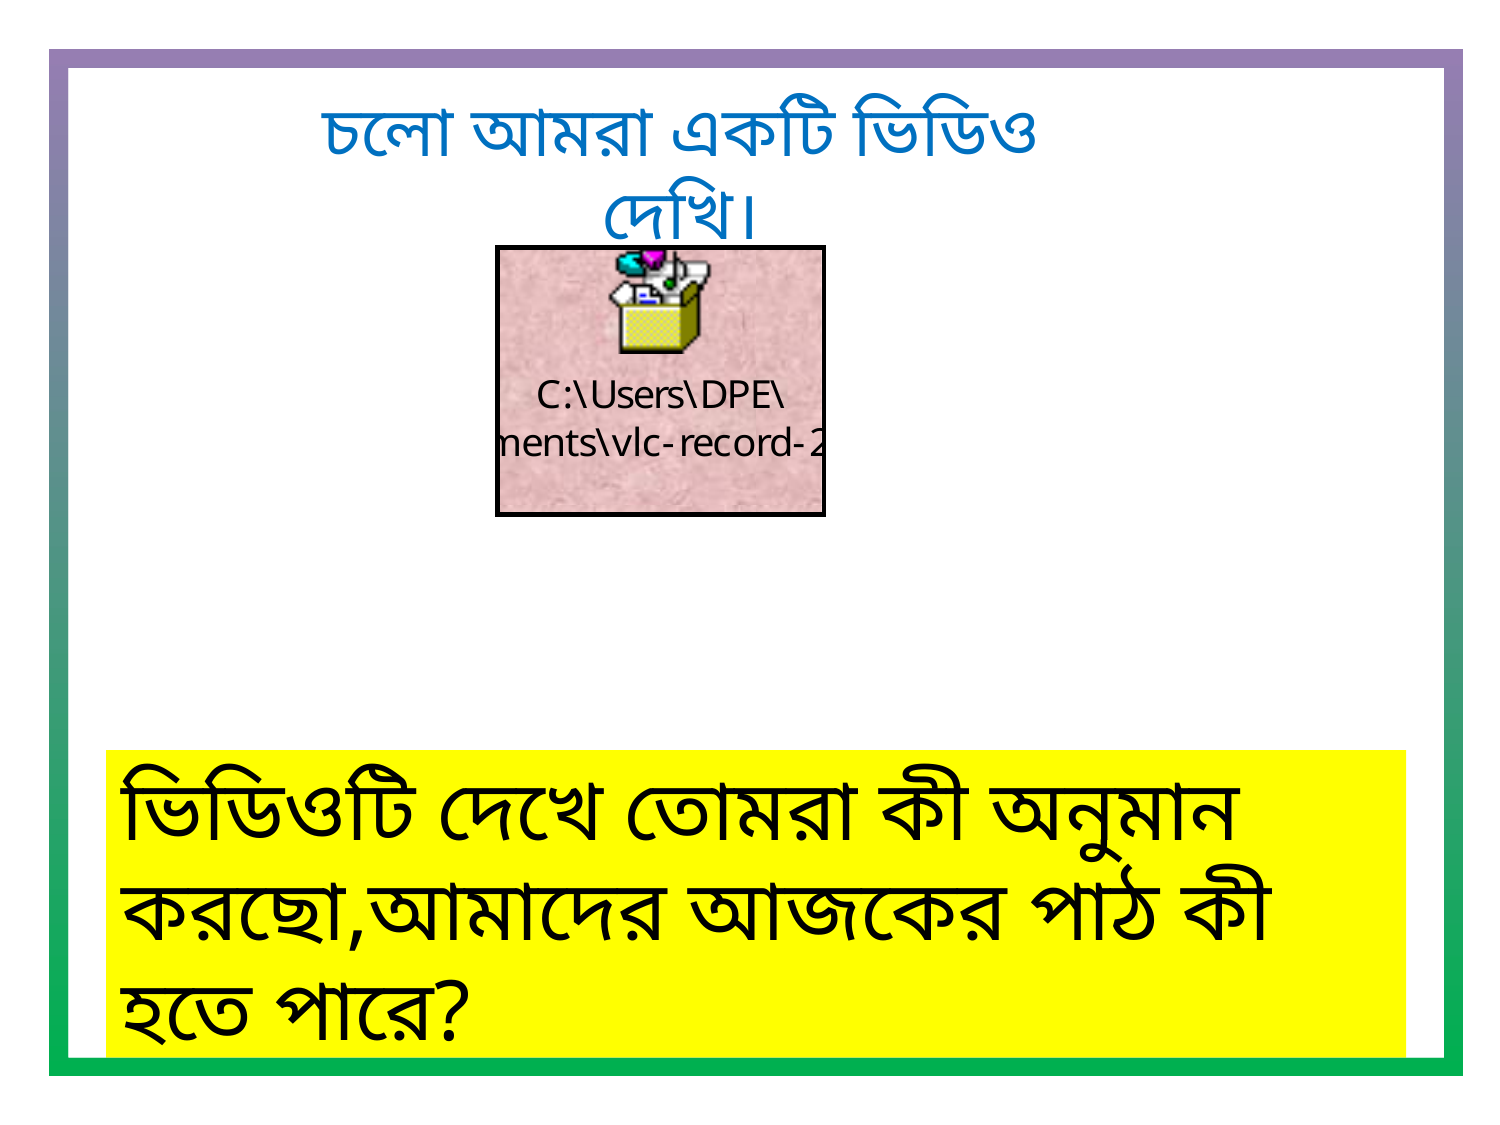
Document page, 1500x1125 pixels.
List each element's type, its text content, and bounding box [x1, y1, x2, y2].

text_box ভিডিওটি দেখে তোমরা কী অনুমান করছো,আমাদের আজকের পাঠ কী হতে পারে? [106, 750, 1407, 1056]
text_box [49, 50, 1463, 1076]
text_box চলো আমরা একটি ভিডিও দেখি। [285, 80, 1076, 261]
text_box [499, 249, 822, 513]
